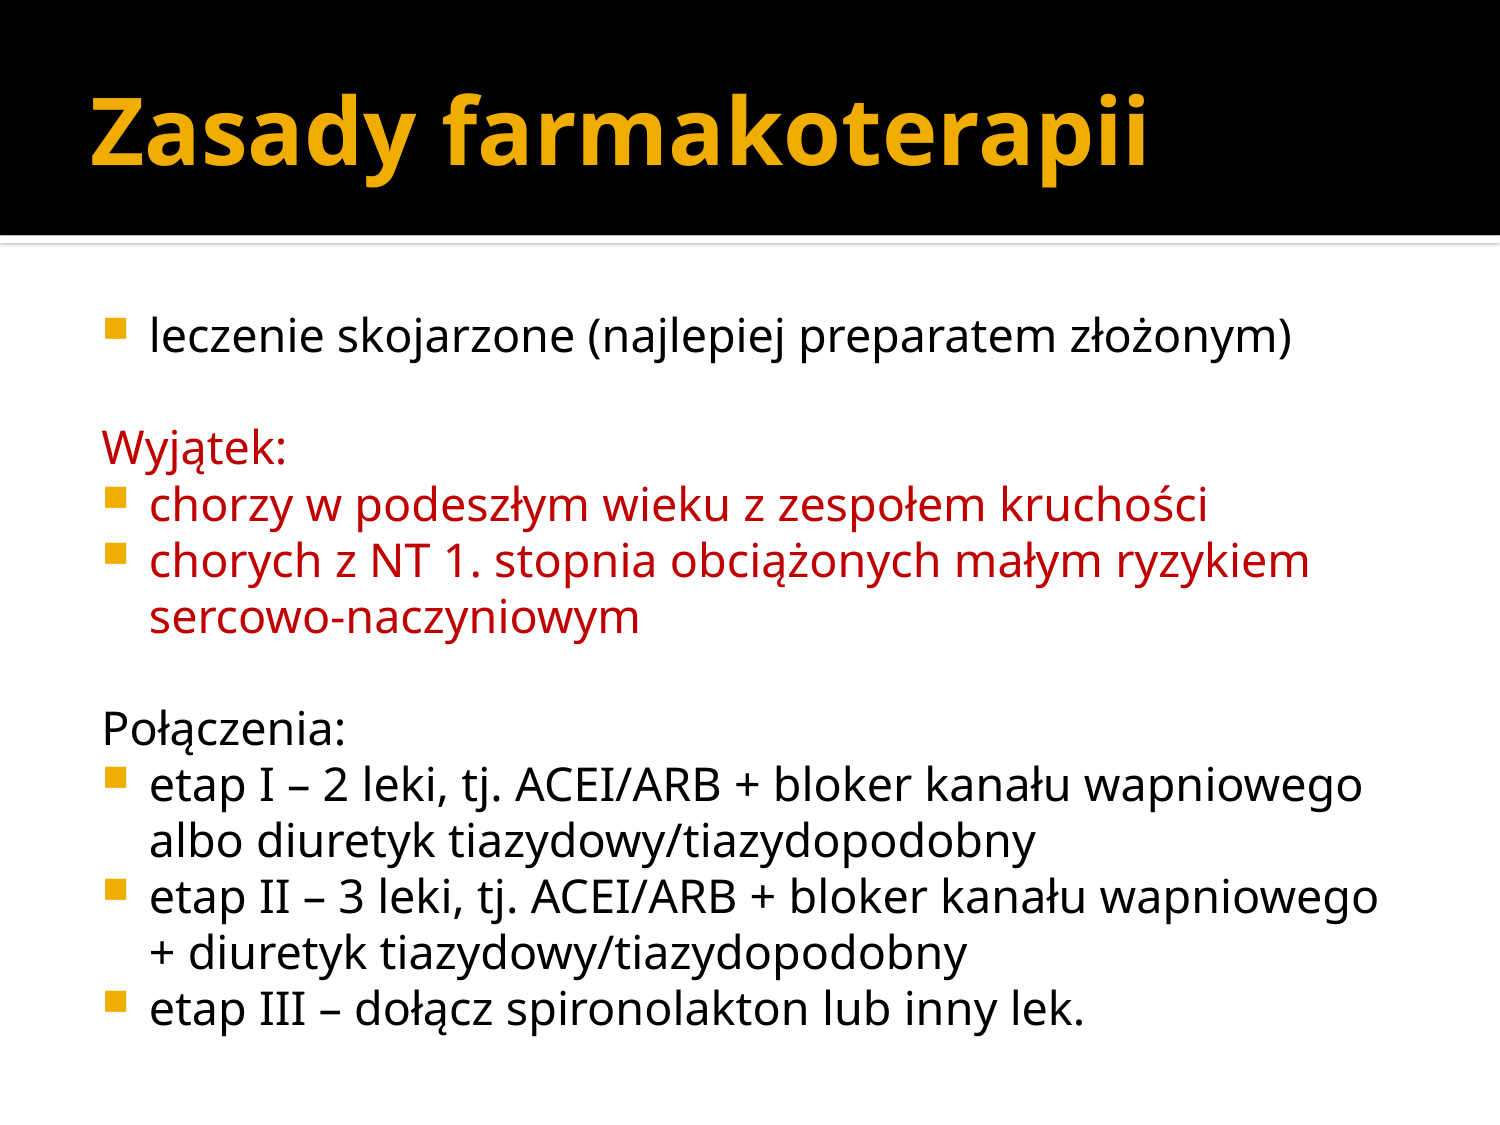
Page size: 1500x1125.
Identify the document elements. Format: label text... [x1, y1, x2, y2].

list leczenie skojarzone (najlepiej preparatem złożonym) Wyjątek: chorzy w podeszłym wieku z zespołem kruchości chorych z NT 1. stopnia obciążonych małym ryzykiem sercowo-naczyniowym Połączenia: etap I – 2 leki, tj. ACEI/ARB + bloker kanału wapniowego albo diuretyk tiazydowy/tiazydopodobny etap II – 3 leki, tj. ACEI/ARB + bloker kanału wapniowego + diuretyk tiazydowy/tiazydopodobny etap III – dołącz spironolakton lub inny lek. [75, 291, 1425, 1050]
title Zasady farmakoterapii [75, 25, 1425, 231]
